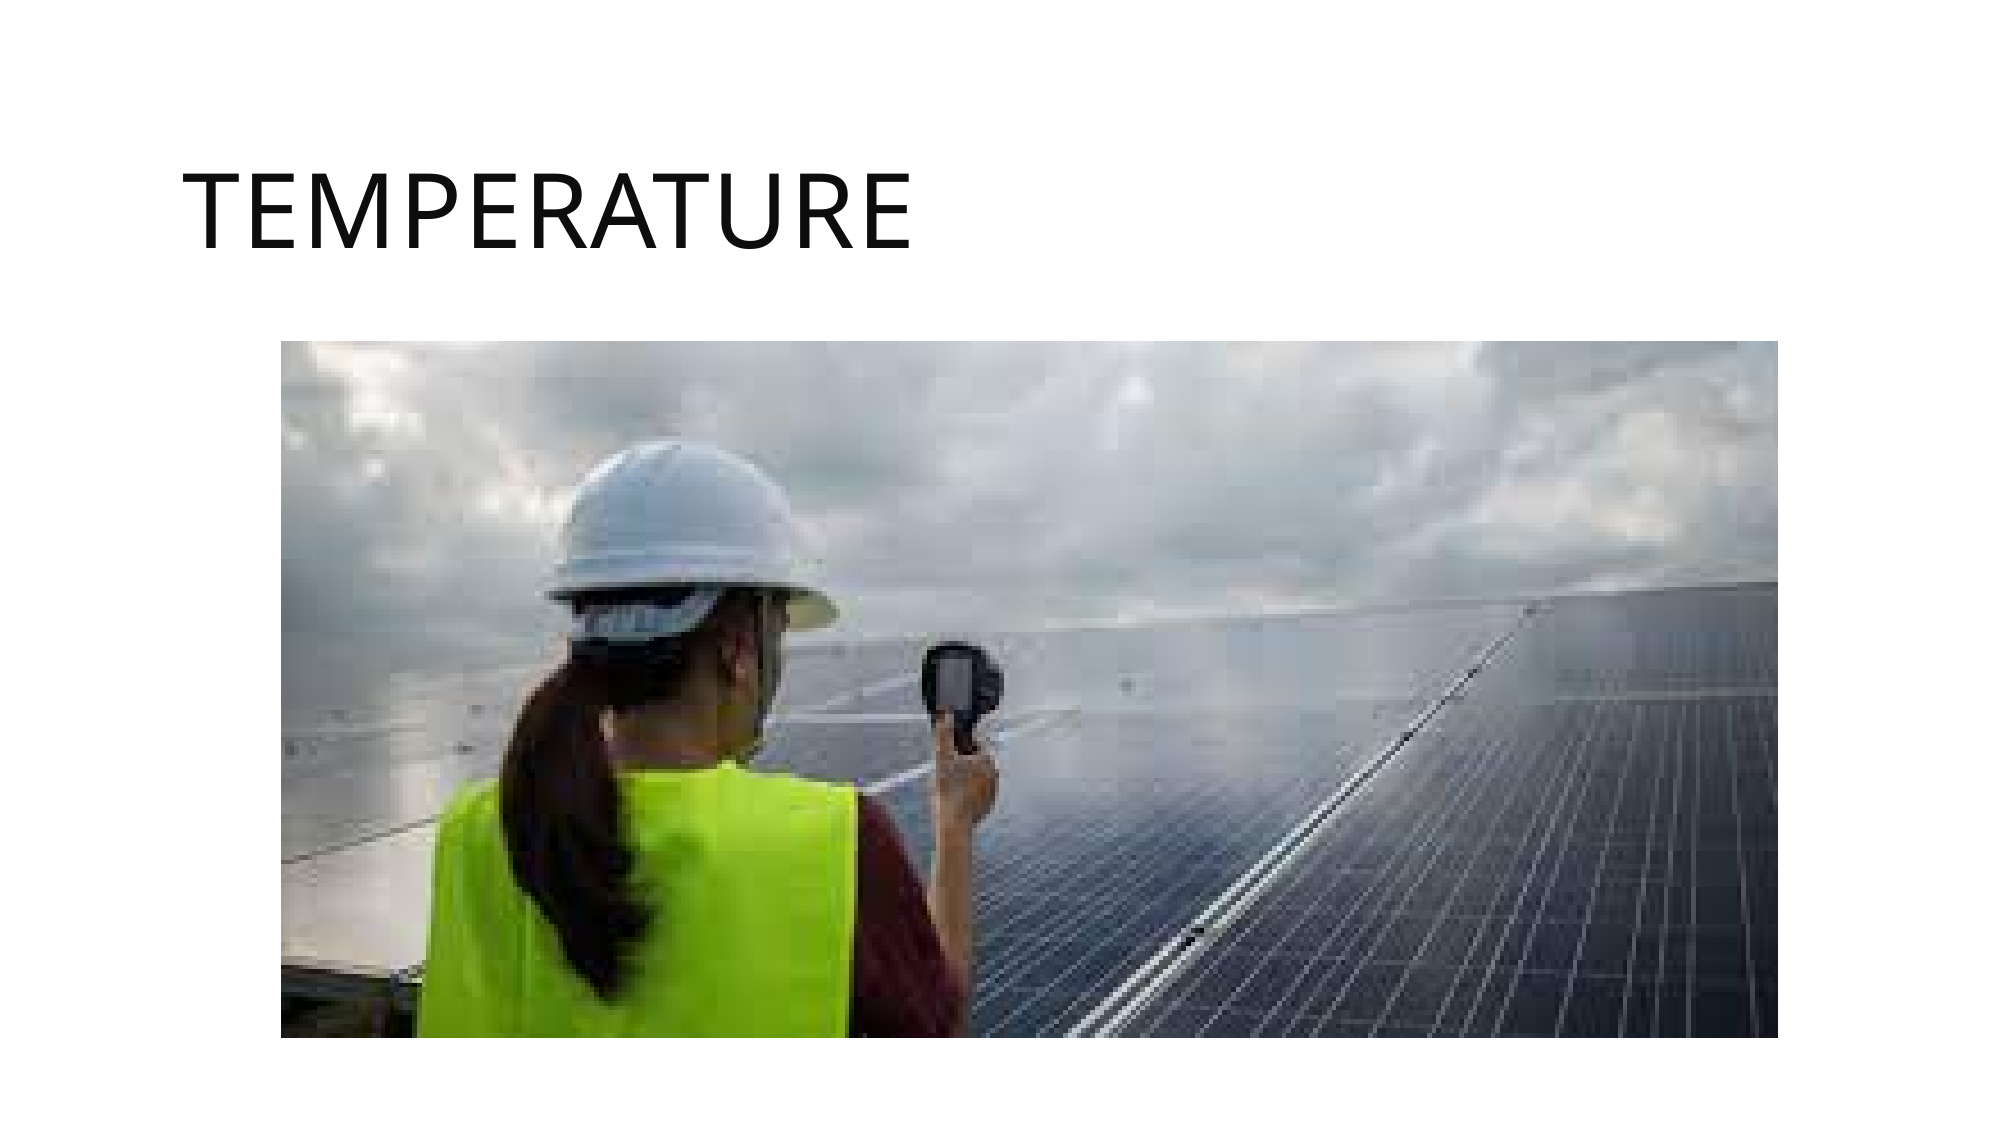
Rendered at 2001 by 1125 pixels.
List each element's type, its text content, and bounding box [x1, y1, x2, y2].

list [280, 341, 1778, 1039]
title Temperature [168, 96, 1763, 342]
